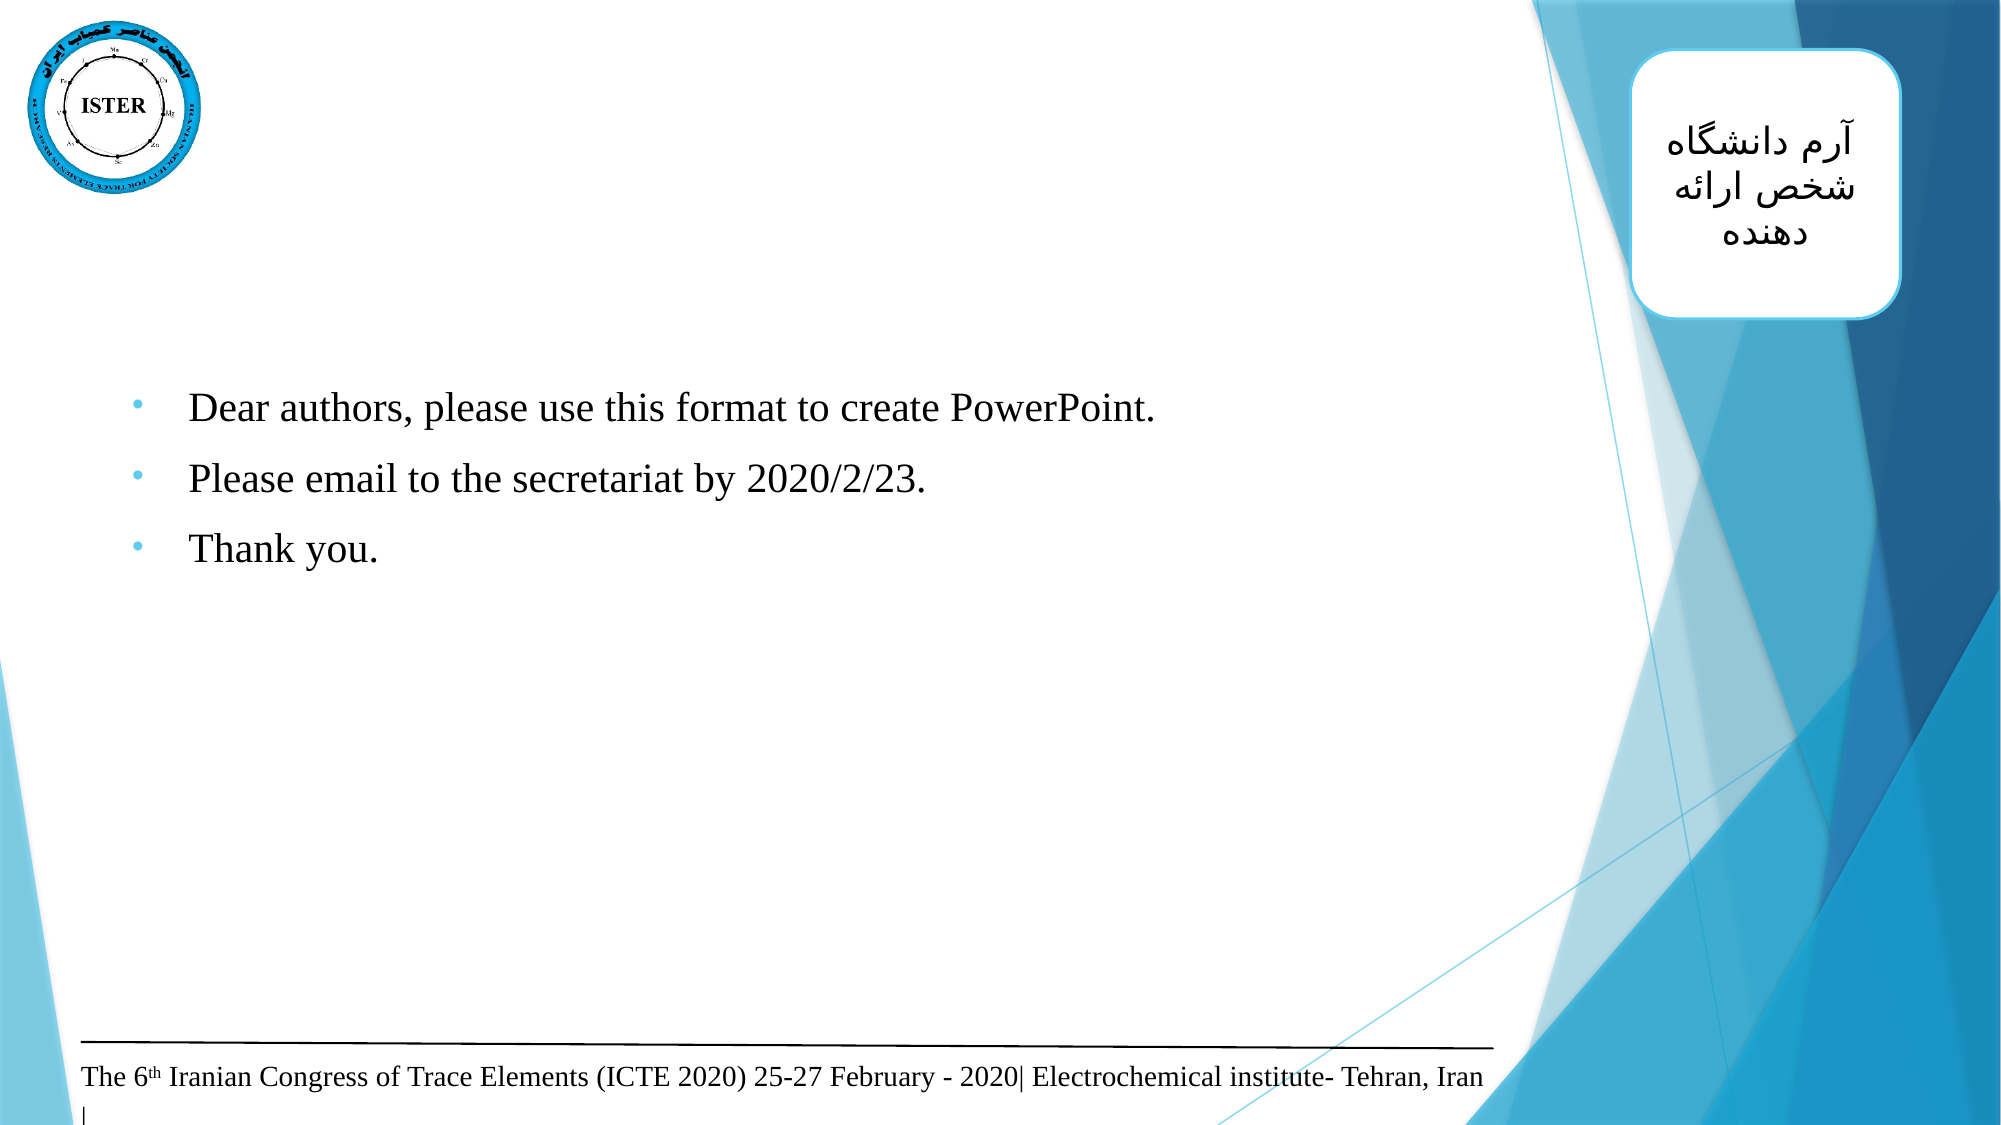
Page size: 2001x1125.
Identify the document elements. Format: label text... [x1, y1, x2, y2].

text_box The 6th Iranian Congress of Trace Elements (ICTE 2020) 25-27 February - 2020| Electrochemical institute- Tehran, Iran | [63, 1045, 1511, 1125]
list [5, 0, 220, 214]
list Dear authors, please use this format to create PowerPoint. Please email to the secretariat by 2020/2/23. Thank you. [117, 343, 1528, 579]
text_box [80, 1041, 1494, 1049]
text_box آرم دانشگاه شخص ارائه دهنده [1628, 47, 1903, 321]
